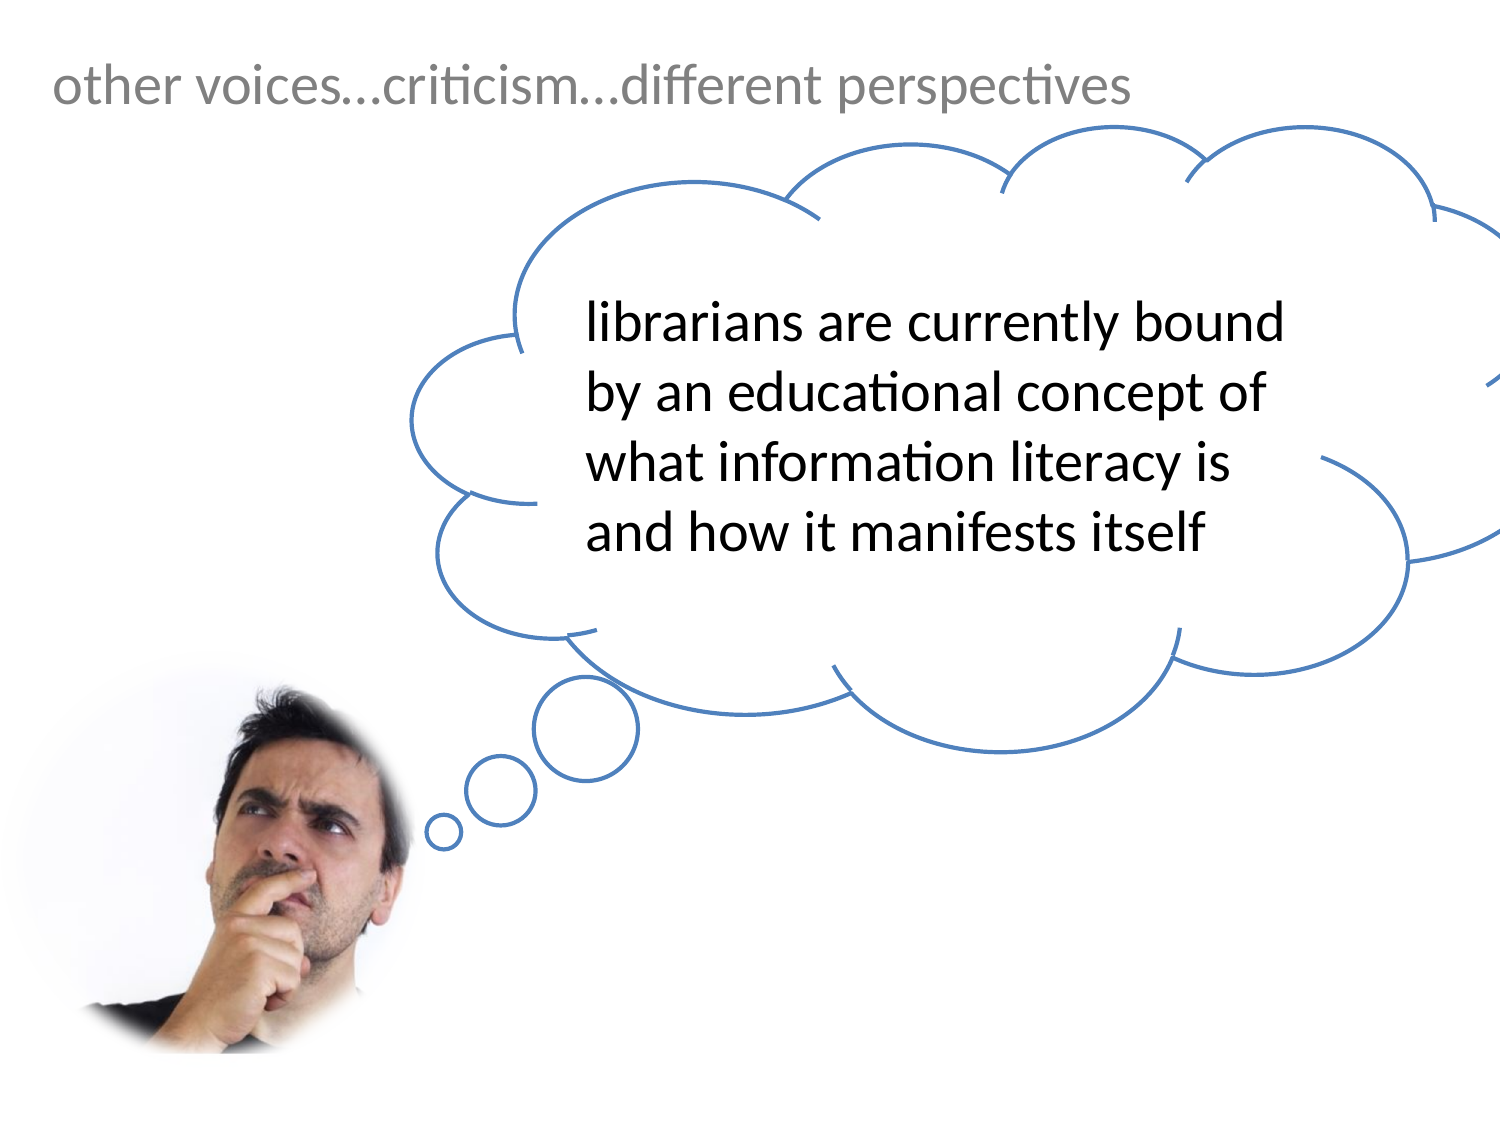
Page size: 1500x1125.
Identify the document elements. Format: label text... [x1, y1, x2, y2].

picture [0, 649, 426, 1071]
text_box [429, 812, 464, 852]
text_box librarians are currently bound by an educational concept of what information literacy is and how it manifests itself [464, 753, 538, 828]
title other voices…criticism…different perspectives [37, 0, 1388, 175]
text_box librarians are currently bound by an educational concept of what information literacy is and how it manifests itself [409, 124, 1500, 784]
